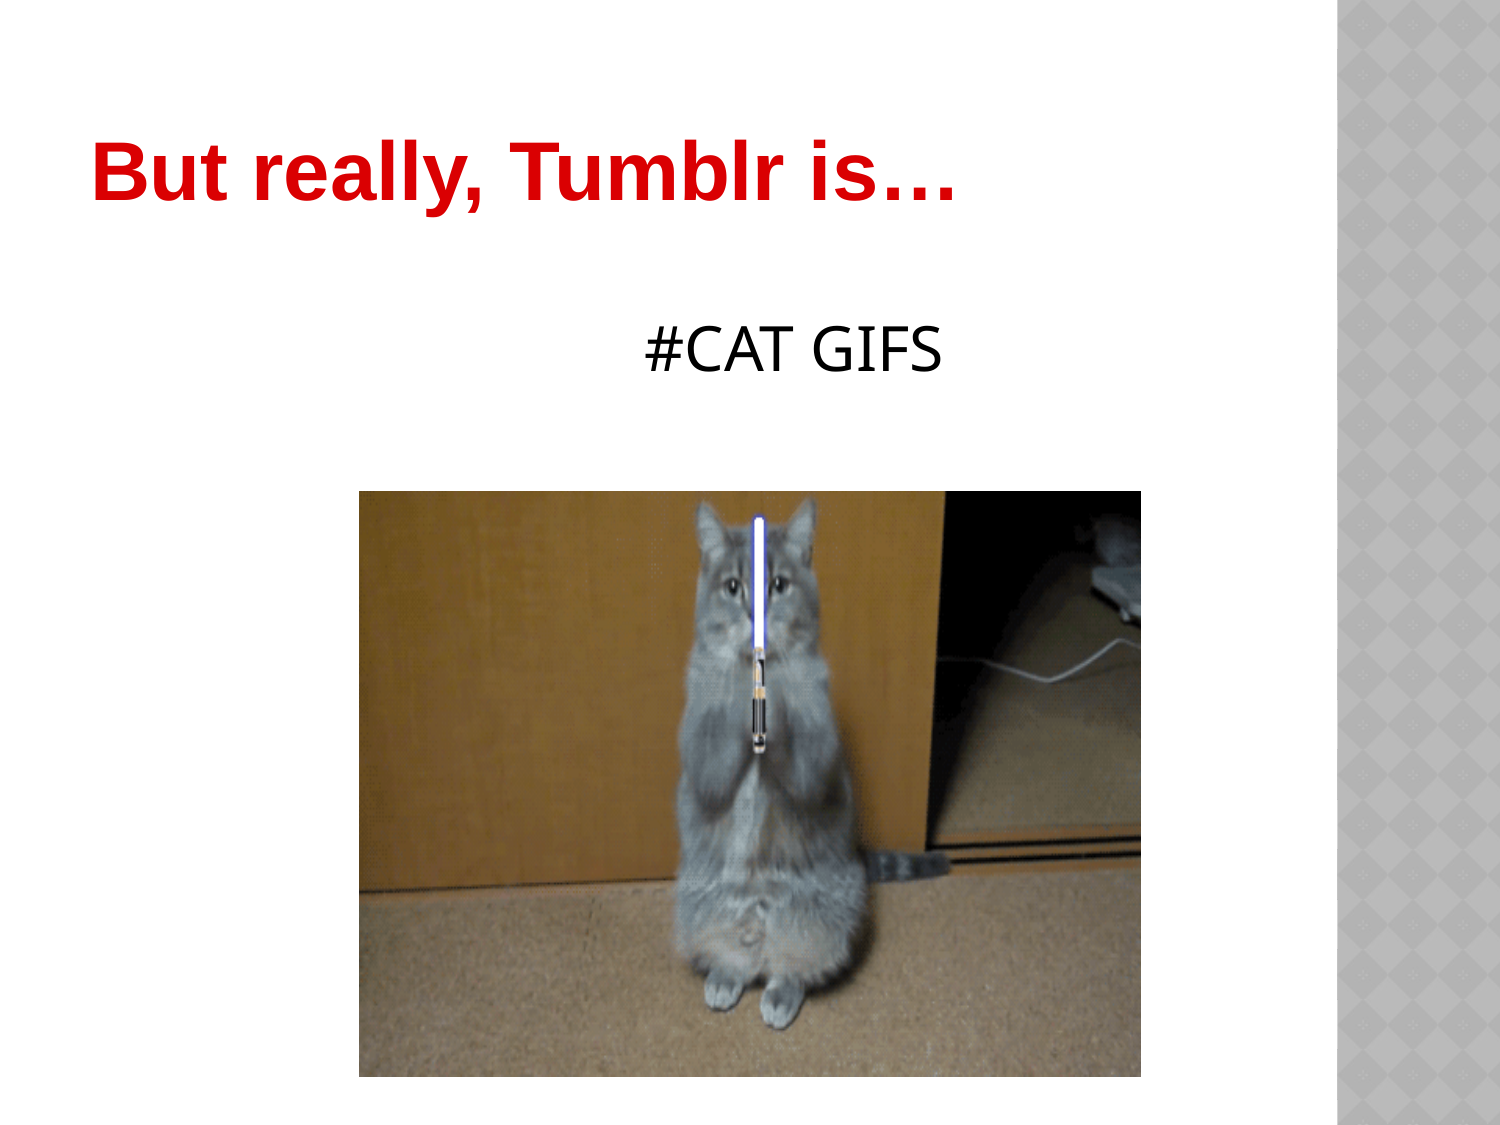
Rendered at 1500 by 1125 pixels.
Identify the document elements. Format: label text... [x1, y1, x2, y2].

picture [358, 490, 1141, 1078]
text_box #CAT GIFS [333, 293, 1256, 492]
title But really, Tumblr is… [75, 45, 1425, 233]
